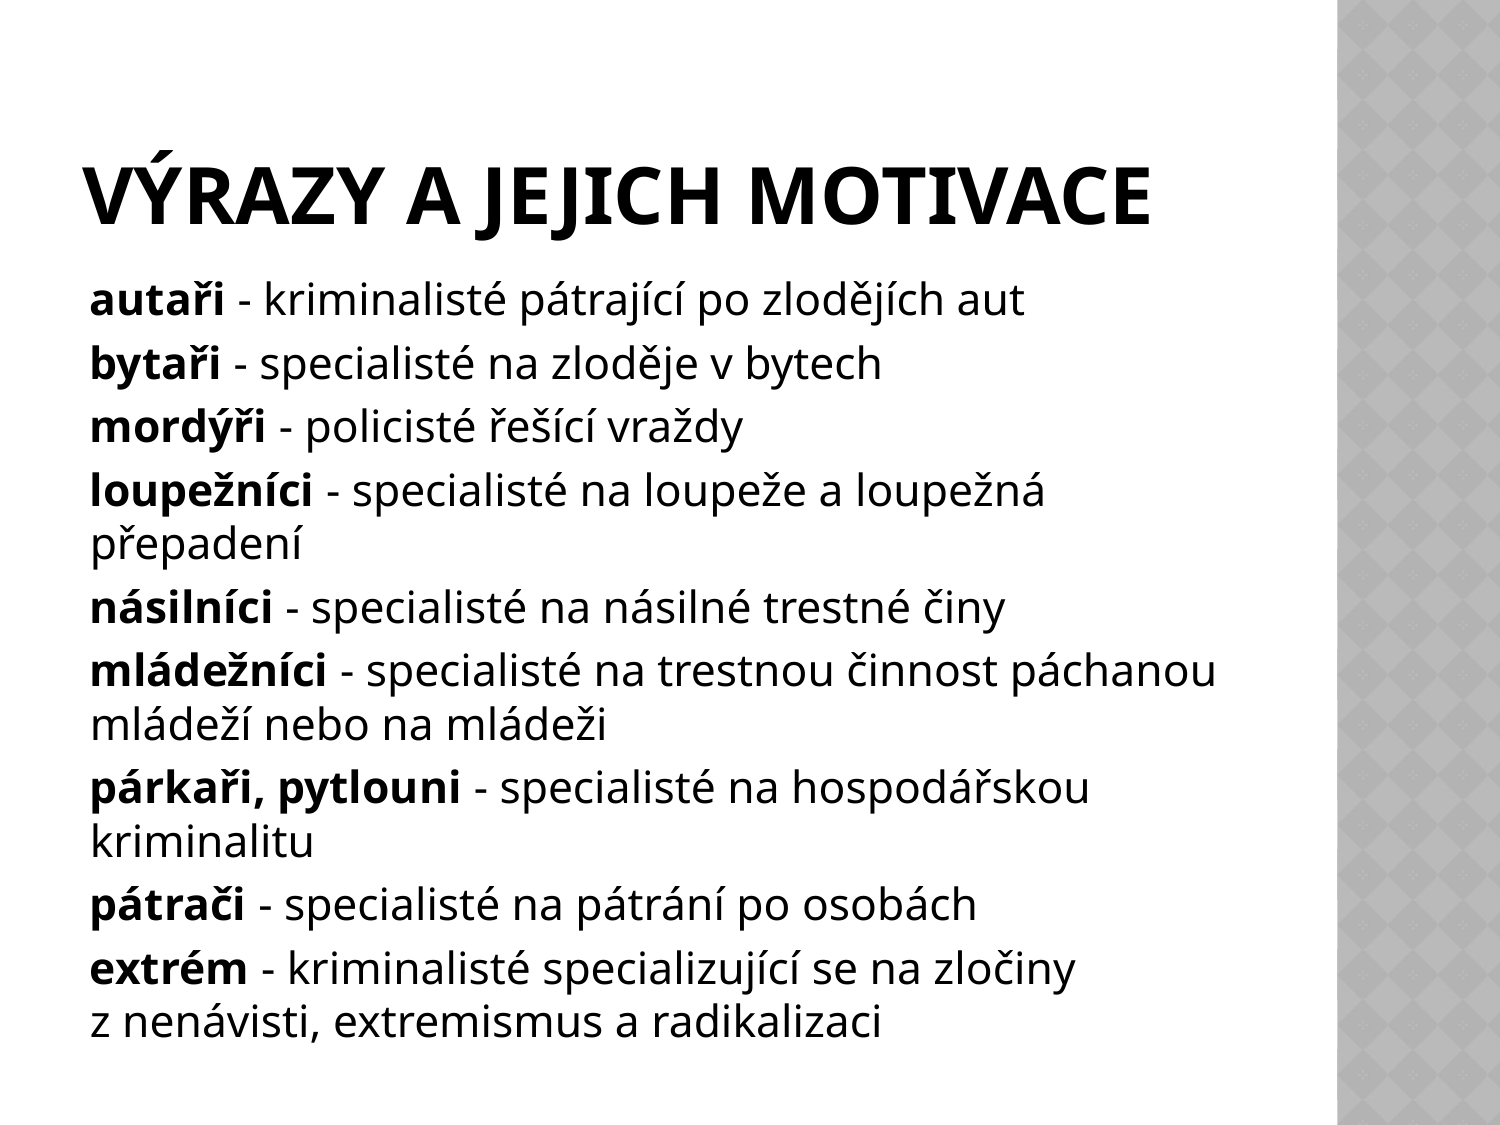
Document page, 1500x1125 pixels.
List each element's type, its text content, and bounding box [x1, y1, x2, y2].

title Výrazy a jejich motivace [75, 52, 1263, 240]
list autaři - kriminalisté pátrající po zlodějích aut bytaři - specialisté na zloděje v bytech mordýři - policisté řešící vraždy loupežníci - specialisté na loupeže a loupežná přepadení násilníci - specialisté na násilné trestné činy mládežníci - specialisté na trestnou činnost páchanou mládeží nebo na mládeži párkaři, pytlouni - specialisté na hospodářskou kriminalitu pátrači - specialisté na pátrání po osobách extrém - kriminalisté specializující se na zločiny z nenávisti, extremismus a radikalizaci [75, 264, 1263, 1059]
